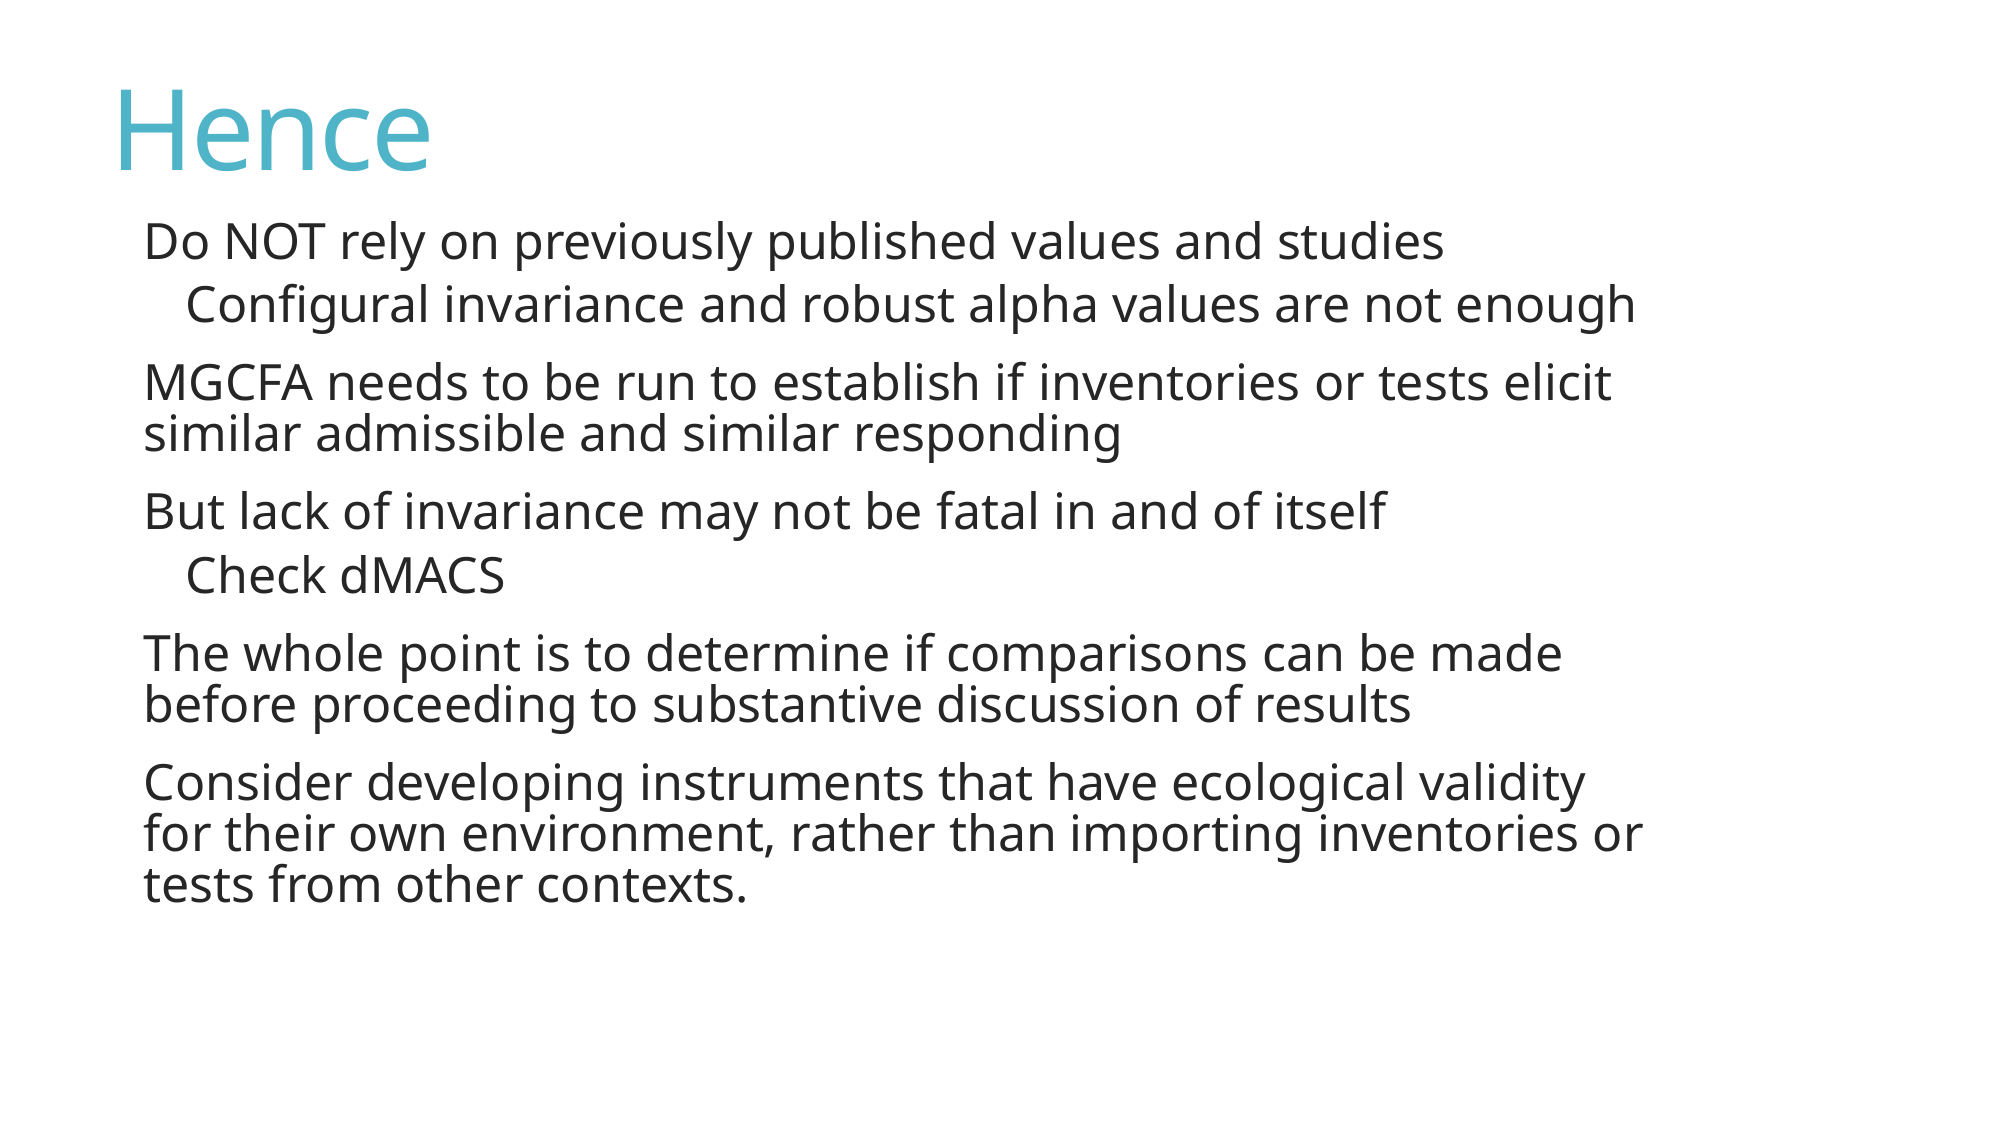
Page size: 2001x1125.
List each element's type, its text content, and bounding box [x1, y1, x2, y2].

title Hence [95, 0, 1863, 272]
list Do NOT rely on previously published values and studies Configural invariance and robust alpha values are not enough MGCFA needs to be run to establish if inventories or tests elicit similar admissible and similar responding But lack of invariance may not be fatal in and of itself Check dMACS The whole point is to determine if comparisons can be made before proceeding to substantive discussion of results Consider developing instruments that have ecological validity for their own environment, rather than importing inventories or tests from other contexts. [113, 210, 1663, 989]
